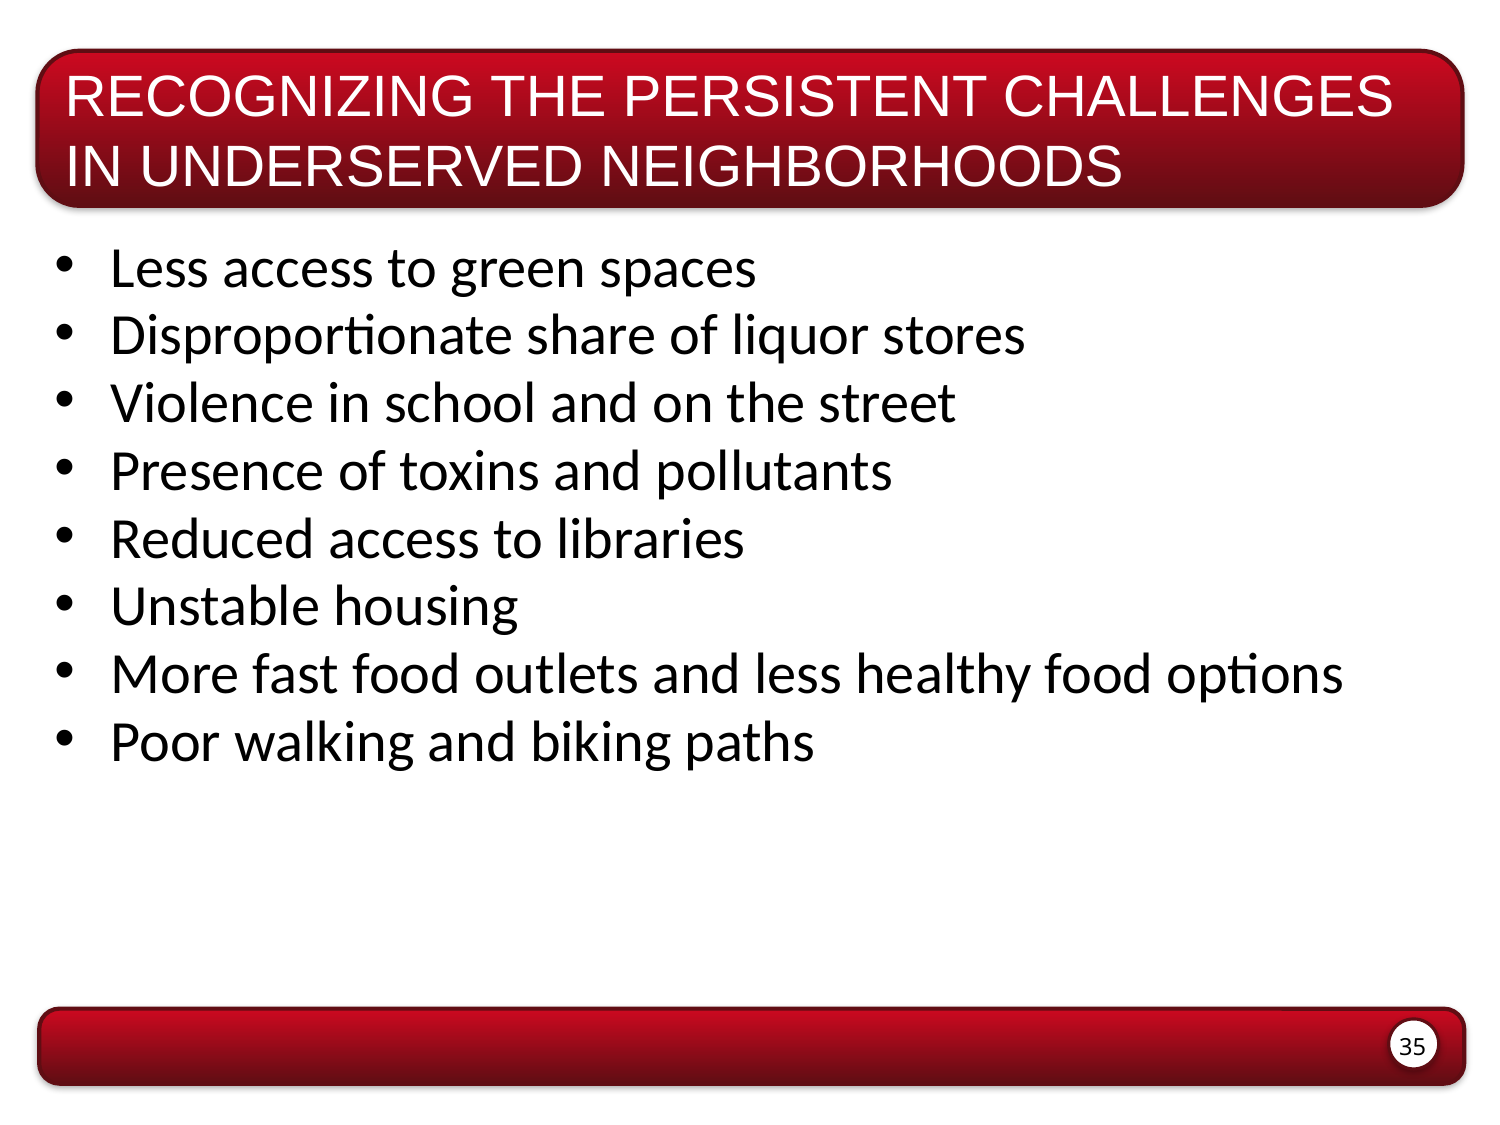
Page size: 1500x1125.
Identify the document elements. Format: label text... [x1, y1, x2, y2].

text_box RECOGNIZING THE PERSISTENT CHALLENGES IN UNDERSERVED NEIGHBORHOODS [36, 49, 1464, 207]
list Less access to green spaces Disproportionate share of liquor stores Violence in school and on the street Presence of toxins and pollutants Reduced access to libraries Unstable housing More fast food outlets and less healthy food options Poor walking and biking paths [39, 235, 1486, 1015]
text_box [38, 1007, 1465, 1085]
text_box 35 [1380, 1021, 1446, 1071]
